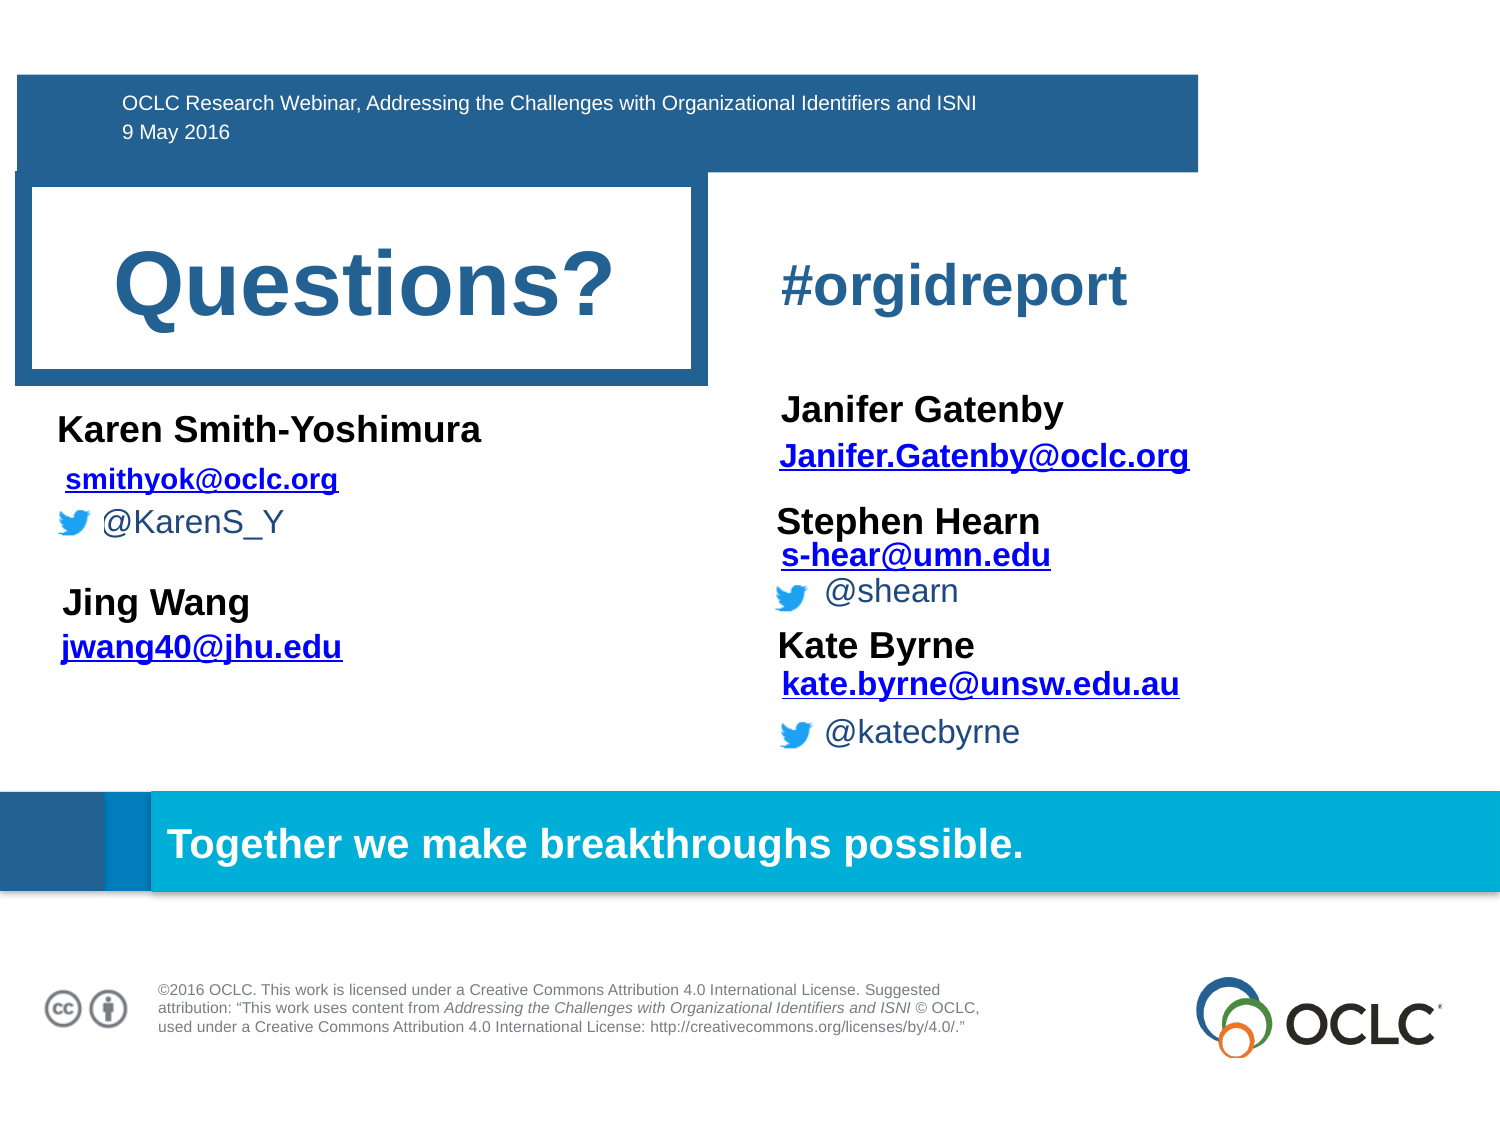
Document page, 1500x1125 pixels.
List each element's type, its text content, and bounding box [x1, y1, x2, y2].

picture [759, 584, 822, 614]
text_box ©2016 OCLC. This work is licensed under a Creative Commons Attribution 4.0 International License. Suggested attribution: “This work uses content from Addressing the Challenges with Organizational Identifiers and ISNI © OCLC, used under a Creative Commons Attribution 4.0 International License: http://creativecommons.org/licenses/by/4.0/.” [145, 971, 1026, 1043]
text_box @KarenS_Y [84, 492, 301, 547]
text_box Janifer.Gatenby@oclc.org [764, 426, 1206, 482]
text_box kate.byrne@unsw.edu.au [766, 655, 1196, 710]
text_box @katecbyrne [809, 702, 1036, 758]
picture [763, 721, 826, 751]
text_box @shearn [808, 562, 975, 617]
text_box Jing Wang [47, 570, 266, 617]
text_box Kate Byrne [762, 613, 991, 673]
list OCLC Research Webinar, Addressing the Challenges with Organizational Identifiers and ISNI 9 May 2016 [17, 74, 1199, 173]
list Karen Smith-Yoshimura [42, 397, 681, 453]
text_box s-hear@umn.edu [766, 526, 1067, 581]
list smithyok@oclc.org [42, 453, 681, 504]
text_box Stephen Hearn [761, 489, 1056, 550]
list Questions? [15, 171, 708, 386]
text_box jwang40@jhu.edu [46, 617, 358, 673]
picture [16, 966, 143, 1043]
text_box Janifer Gatenby [766, 377, 1079, 426]
text_box #orgidreport [766, 239, 1143, 325]
picture [42, 509, 104, 539]
